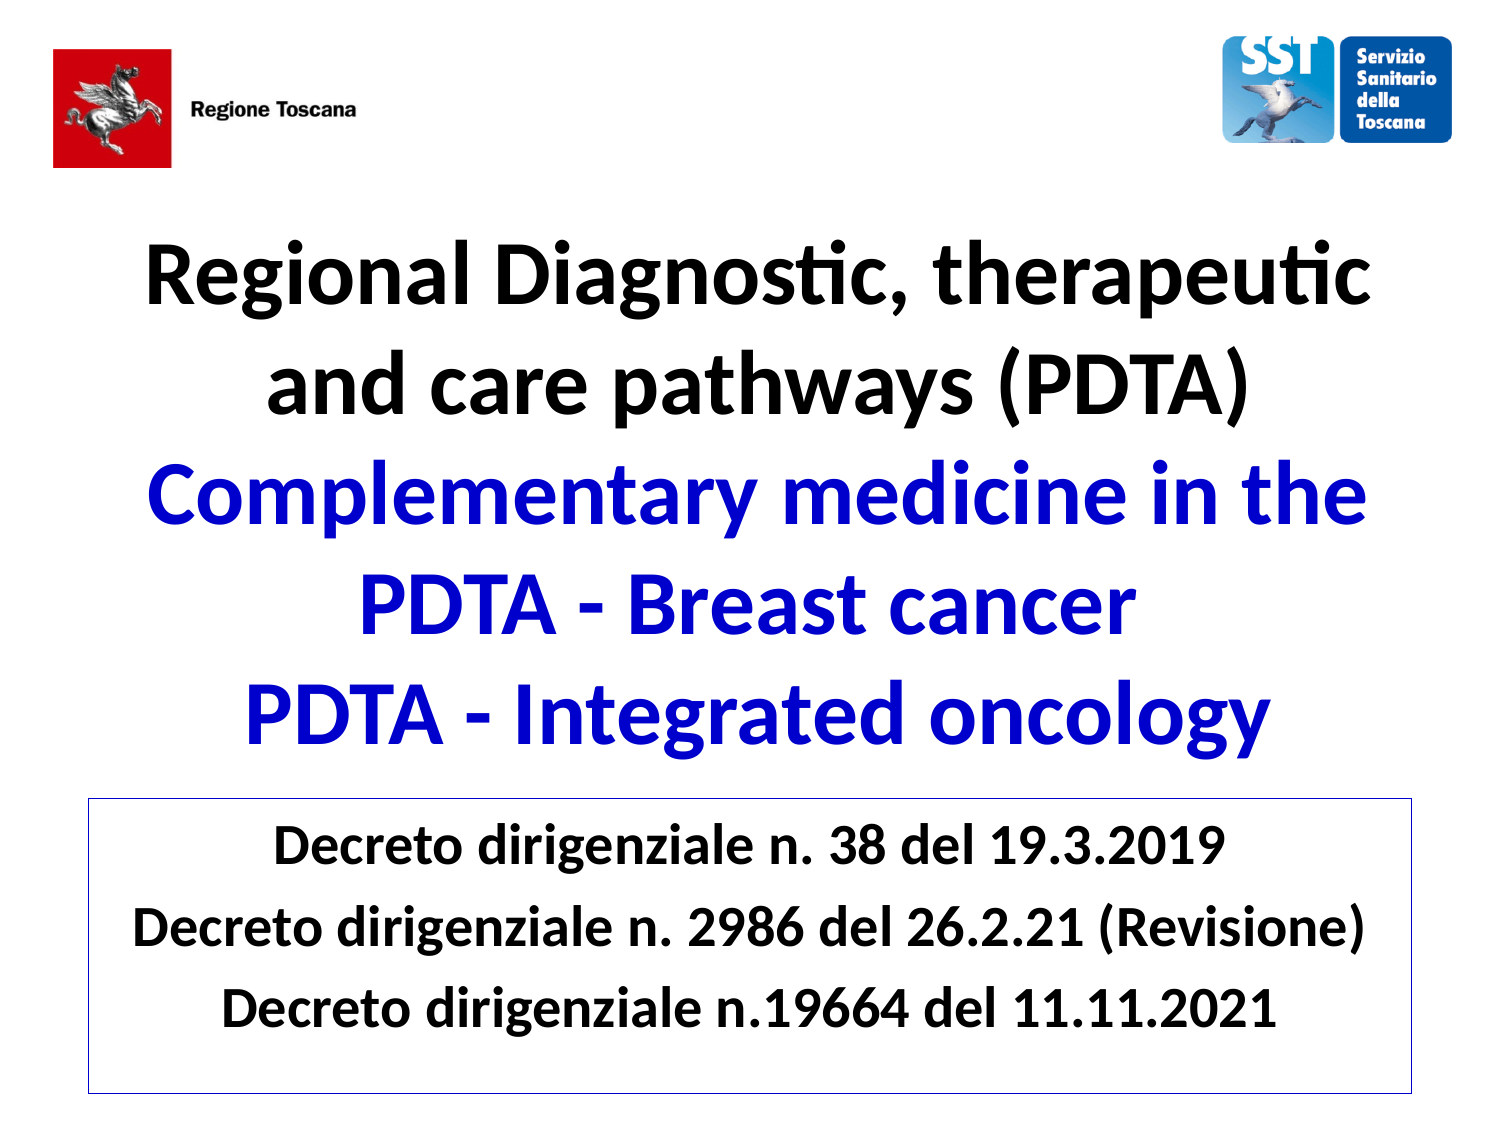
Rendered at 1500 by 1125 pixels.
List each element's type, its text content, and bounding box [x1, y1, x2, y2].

subtitle Decreto dirigenziale n. 38 del 19.3.2019 Decreto dirigenziale n. 2986 del 26.2.21 (Revisione) Decreto dirigenziale n.19664 del 11.11.2021 [88, 798, 1412, 1094]
title Regional Diagnostic, therapeutic and care pathways (PDTA) Complementary medicine in the PDTA - Breast cancer PDTA - Integrated oncology [64, 140, 1453, 835]
picture [52, 48, 358, 168]
picture [1222, 35, 1452, 143]
